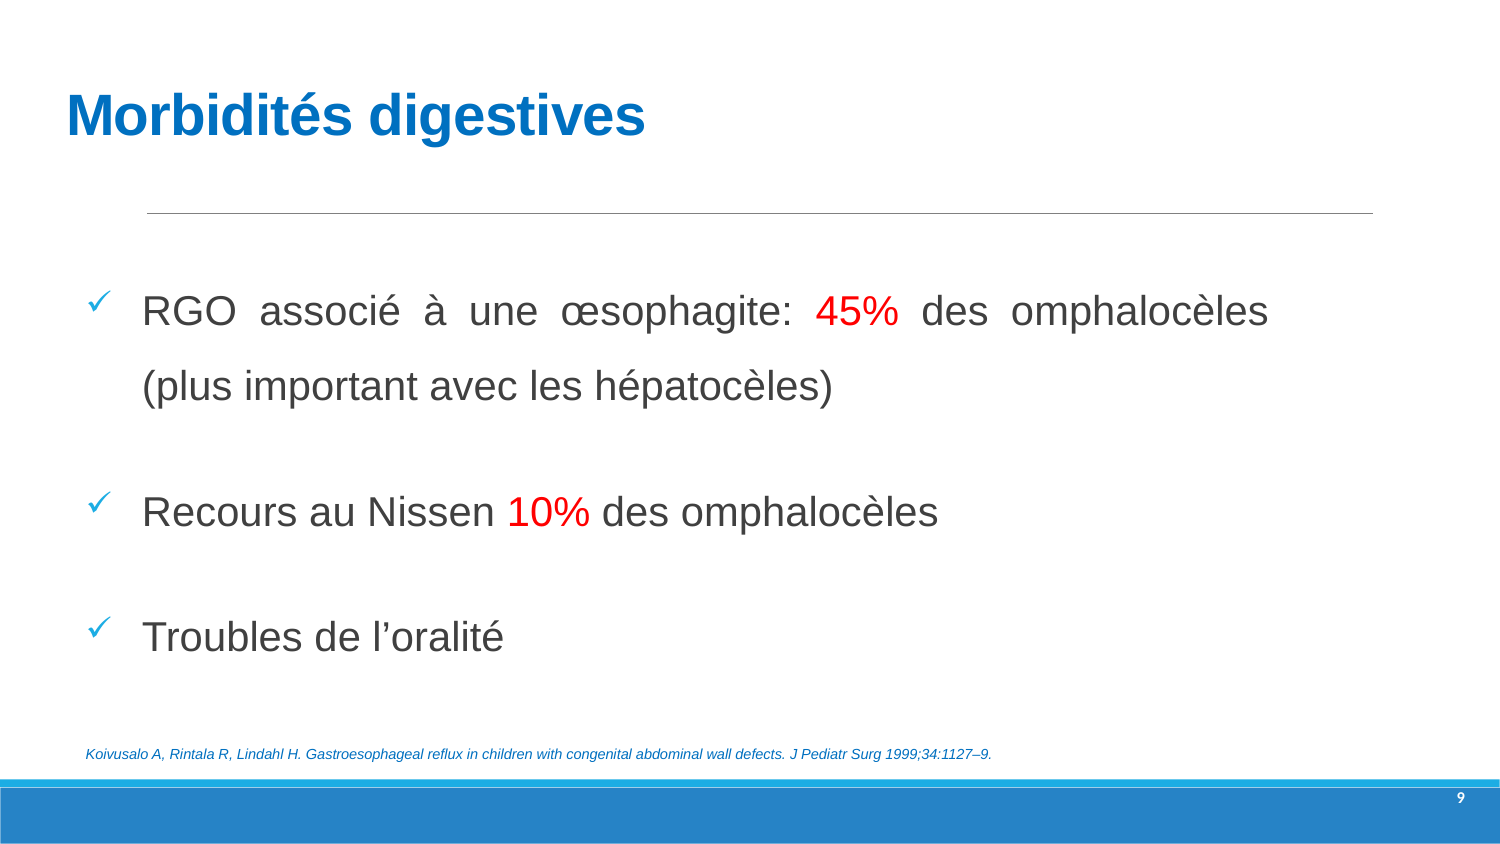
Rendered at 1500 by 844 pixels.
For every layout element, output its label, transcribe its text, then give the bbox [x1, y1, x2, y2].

slide_number 9 [1389, 764, 1480, 830]
title Morbidités digestives [51, 72, 1449, 167]
list RGO associé à une œsophagite: 45% des omphalocèles (plus important avec les hépatocèles) Recours au Nissen 10% des omphalocèles Troubles de l’oralité Koivusalo A, Rintala R, Lindahl H. Gastroesophageal reflux in children with congenital abdominal wall defects. J Pediatr Surg 1999;34:1127–9. [70, 243, 1285, 805]
